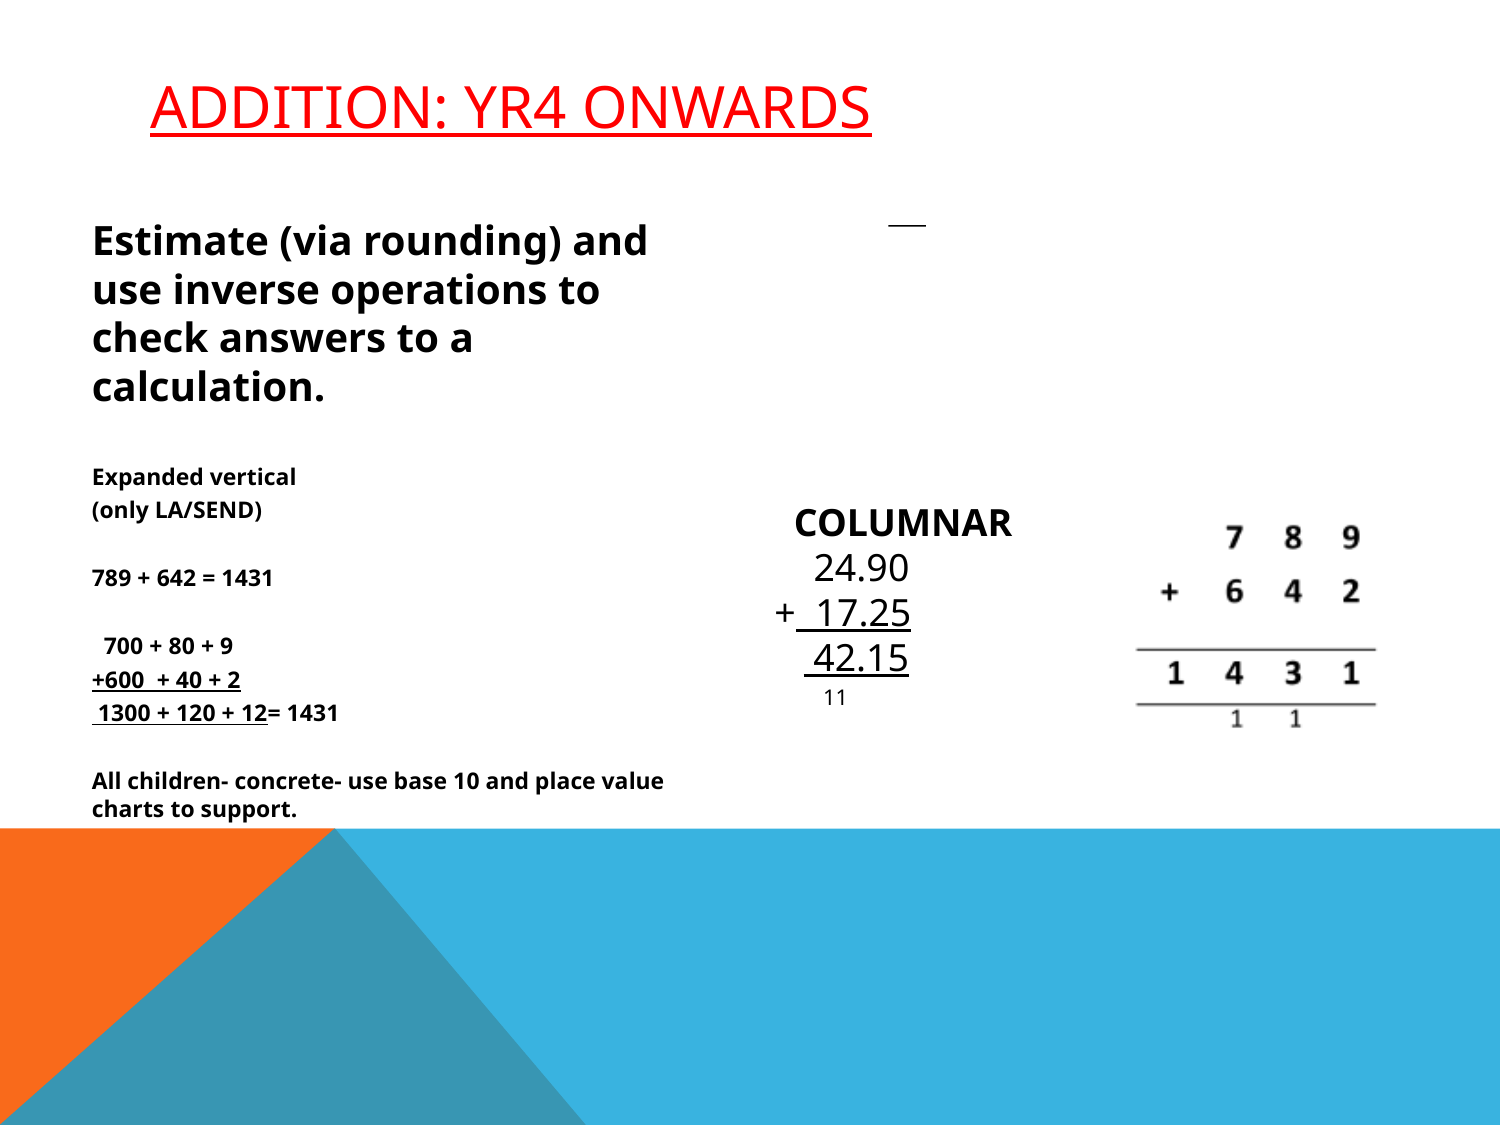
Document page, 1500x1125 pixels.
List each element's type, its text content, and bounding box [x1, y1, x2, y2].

text_box COLUMNAR 24.90 + 17.25 42.15 11 [749, 491, 1500, 732]
title Addition: Yr4 onwards [135, 60, 1369, 150]
list Estimate (via rounding) and use inverse operations to check answers to a calculation. Expanded vertical (only LA/SEND) 789 + 642 = 1431 700 + 80 + 9 +600 + 40 + 2 1300 + 120 + 12= 1431 All children- concrete- use base 10 and place value charts to support. [76, 208, 681, 835]
picture [1127, 515, 1392, 740]
